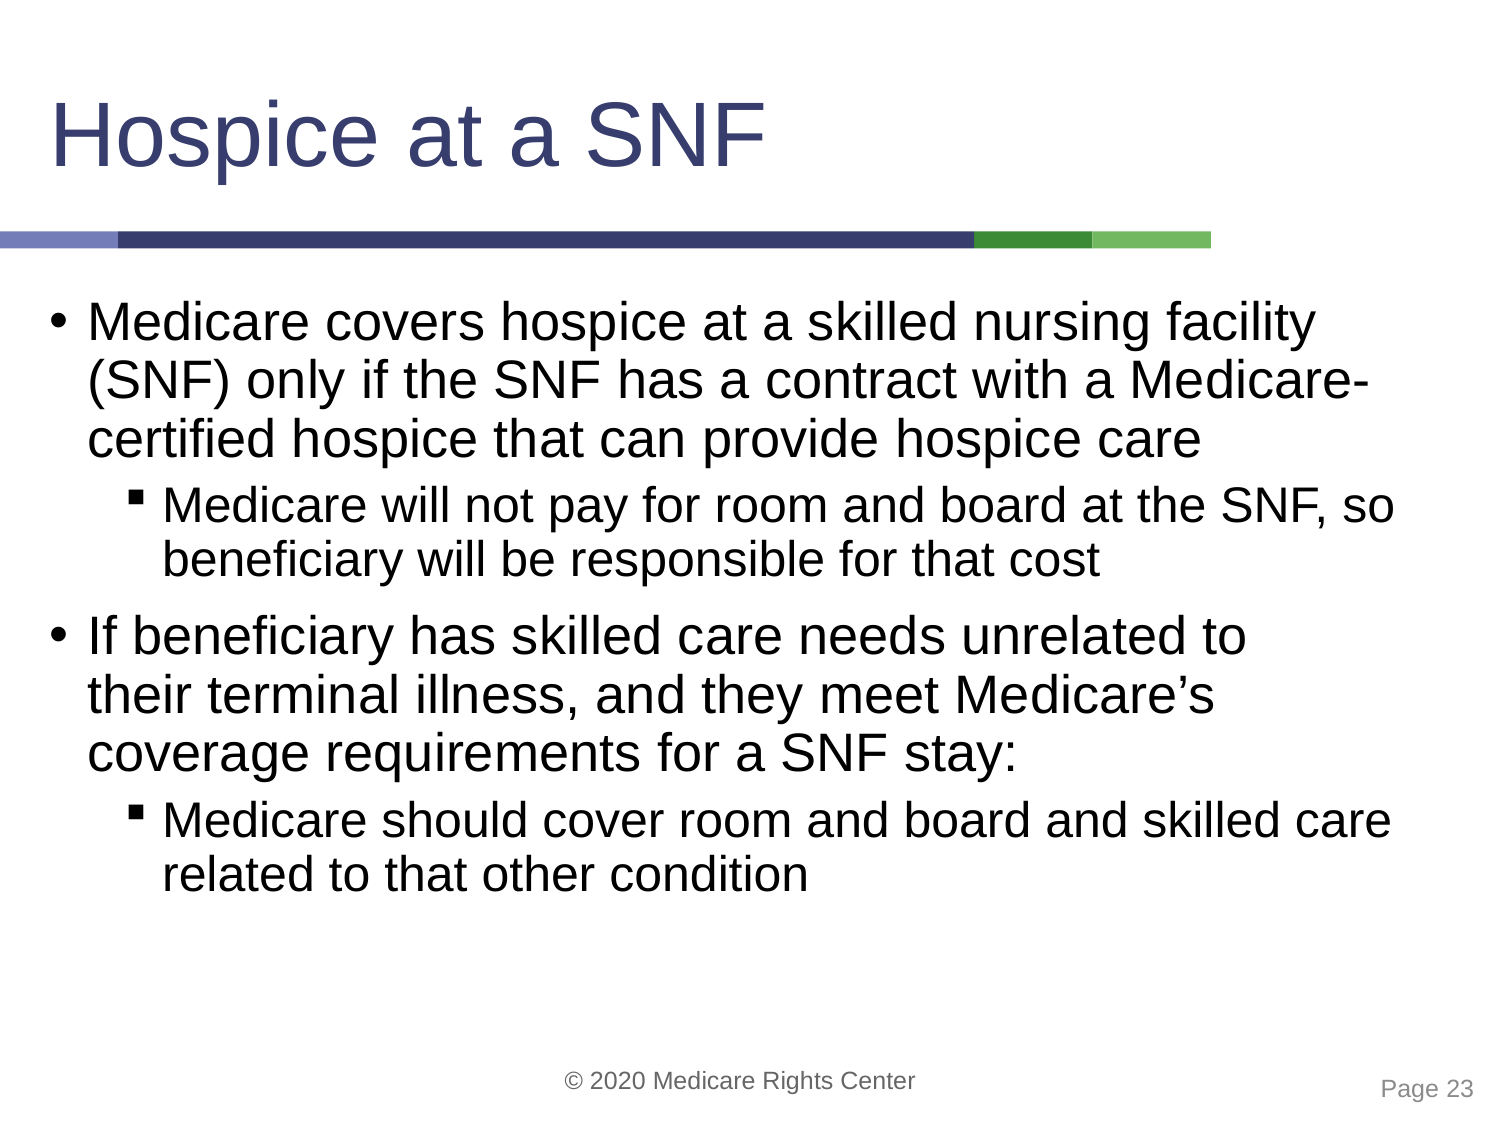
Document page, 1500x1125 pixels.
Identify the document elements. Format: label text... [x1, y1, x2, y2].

slide_number Page 23 [1151, 1057, 1490, 1118]
list Medicare covers hospice at a skilled nursing facility (SNF) only if the SNF has a contract with a Medicare-certified hospice that can provide hospice care Medicare will not pay for room and board at the SNF, so beneficiary will be responsible for that cost If beneficiary has skilled care needs unrelated to their terminal illness, and they meet Medicare’s coverage requirements for a SNF stay: Medicare should cover room and board and skilled care related to that other condition [34, 286, 1449, 1000]
title Hospice at a SNF [34, 68, 1329, 206]
